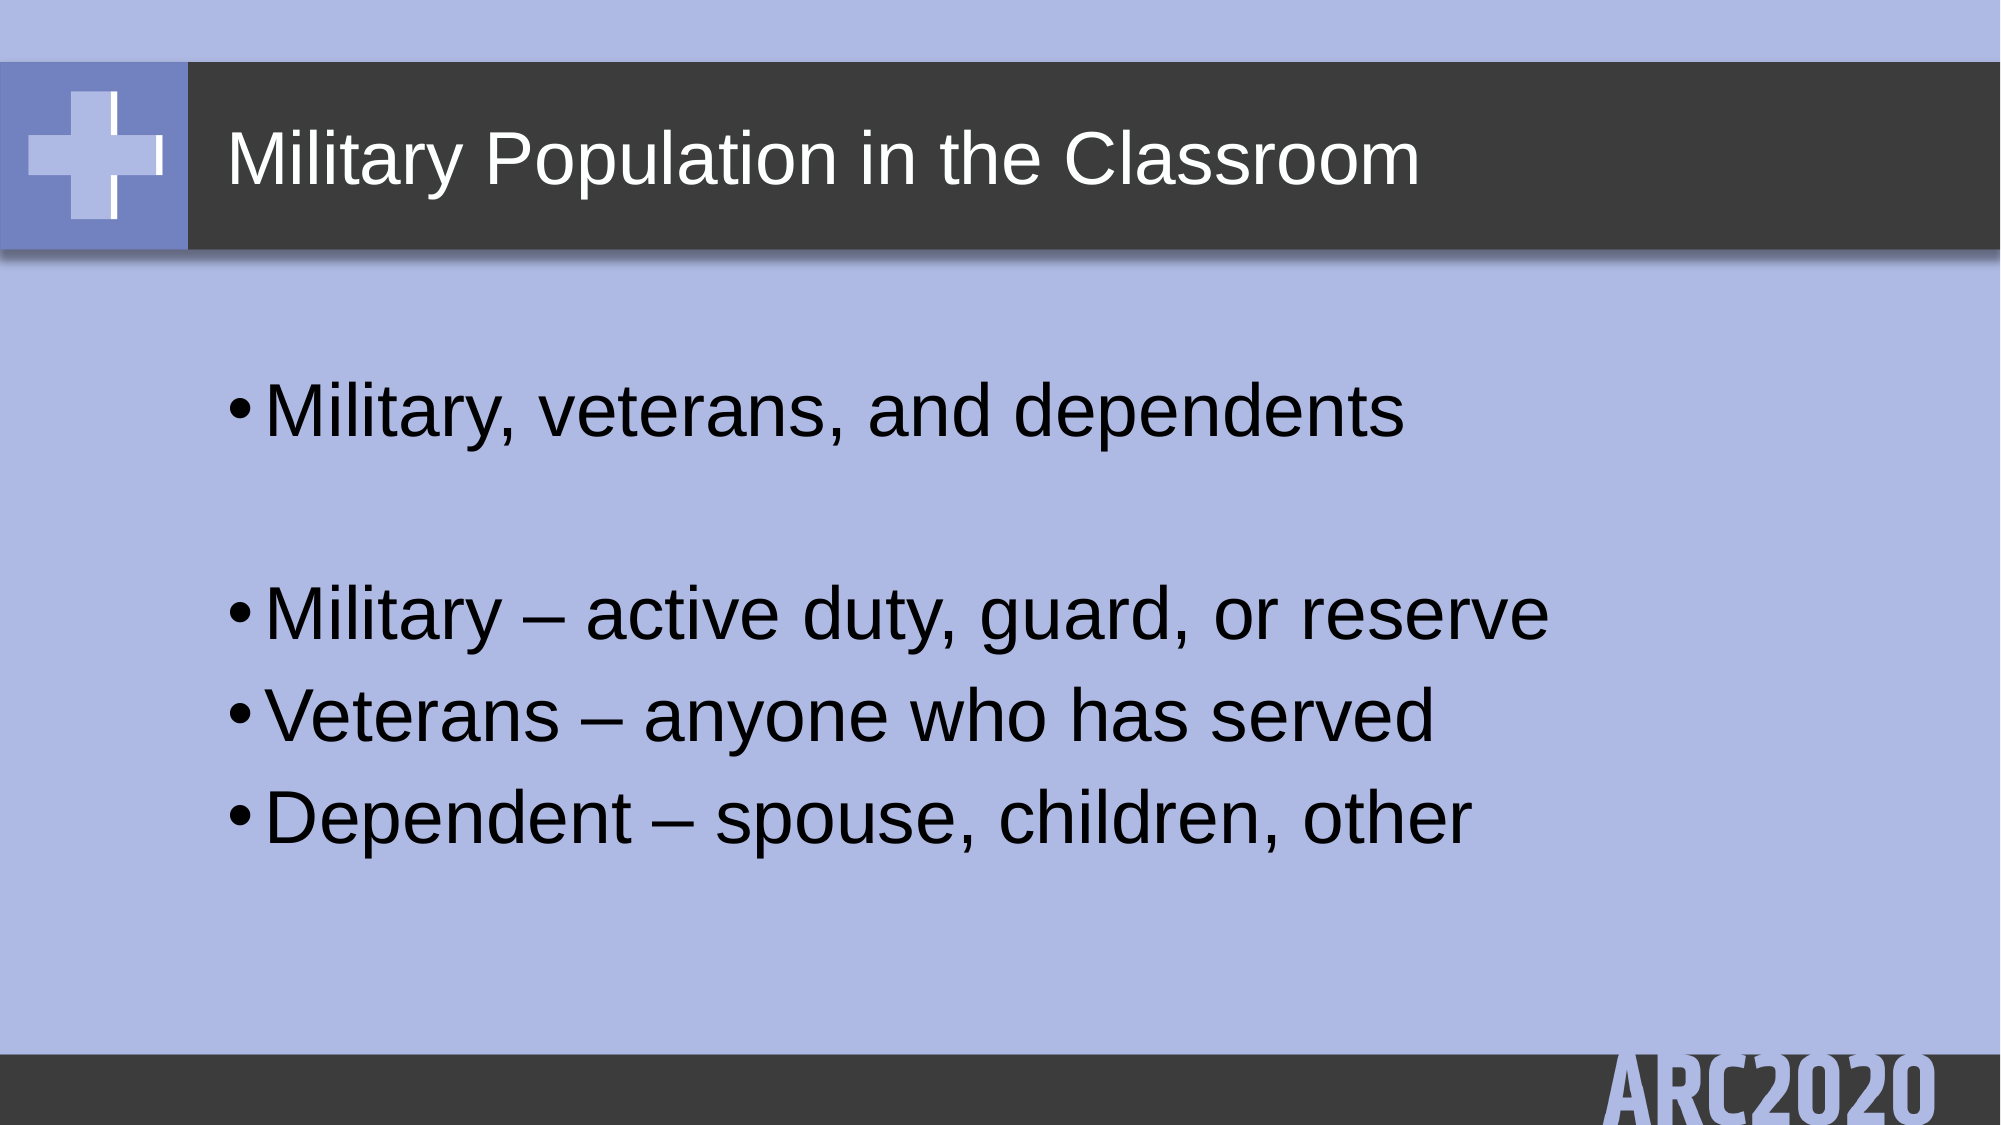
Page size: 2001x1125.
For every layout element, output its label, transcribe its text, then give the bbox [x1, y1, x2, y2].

list Military, veterans, and dependents Military – active duty, guard, or reserve Veterans – anyone who has served Dependent – spouse, children, other [212, 363, 1790, 955]
picture [0, 0, 2001, 1125]
title Military Population in the Classroom [211, 71, 1789, 249]
